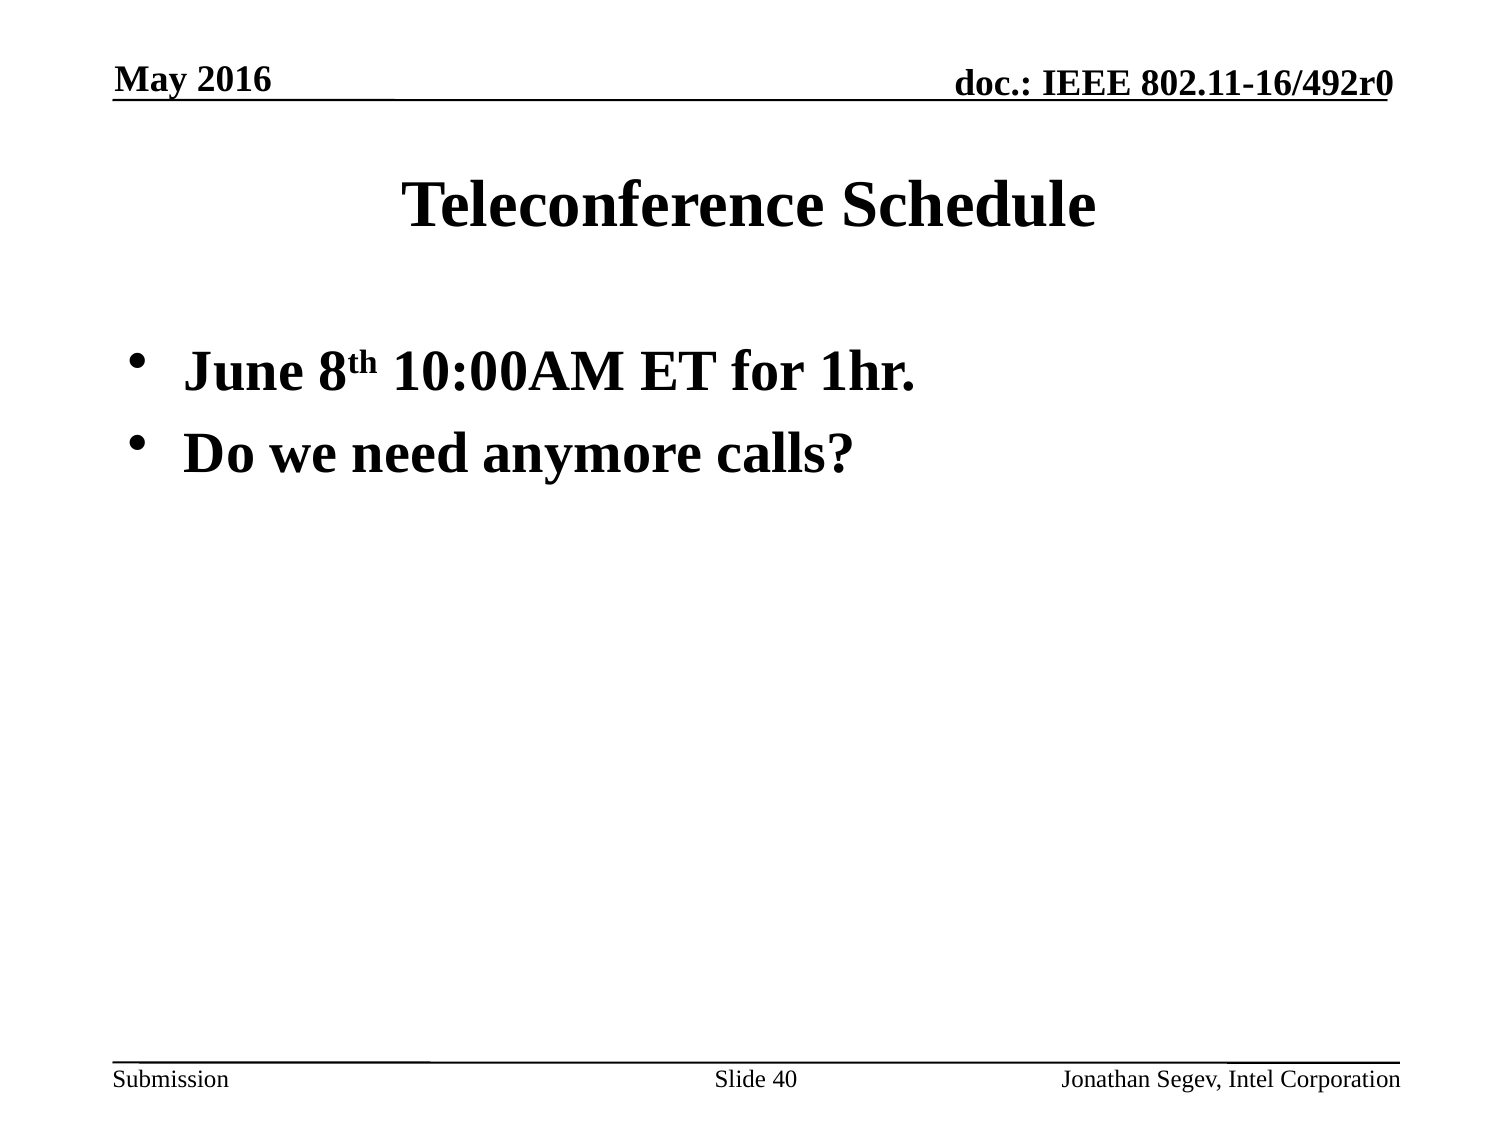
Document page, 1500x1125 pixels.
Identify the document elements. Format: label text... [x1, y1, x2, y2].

slide_number Slide 40 [712, 1061, 800, 1123]
title Teleconference Schedule [112, 112, 1388, 288]
list June 8th 10:00AM ET for 1hr. Do we need anymore calls? [112, 324, 1388, 1000]
footer Jonathan Segev, Intel Corporation [878, 1061, 1402, 1093]
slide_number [114, 54, 423, 100]
